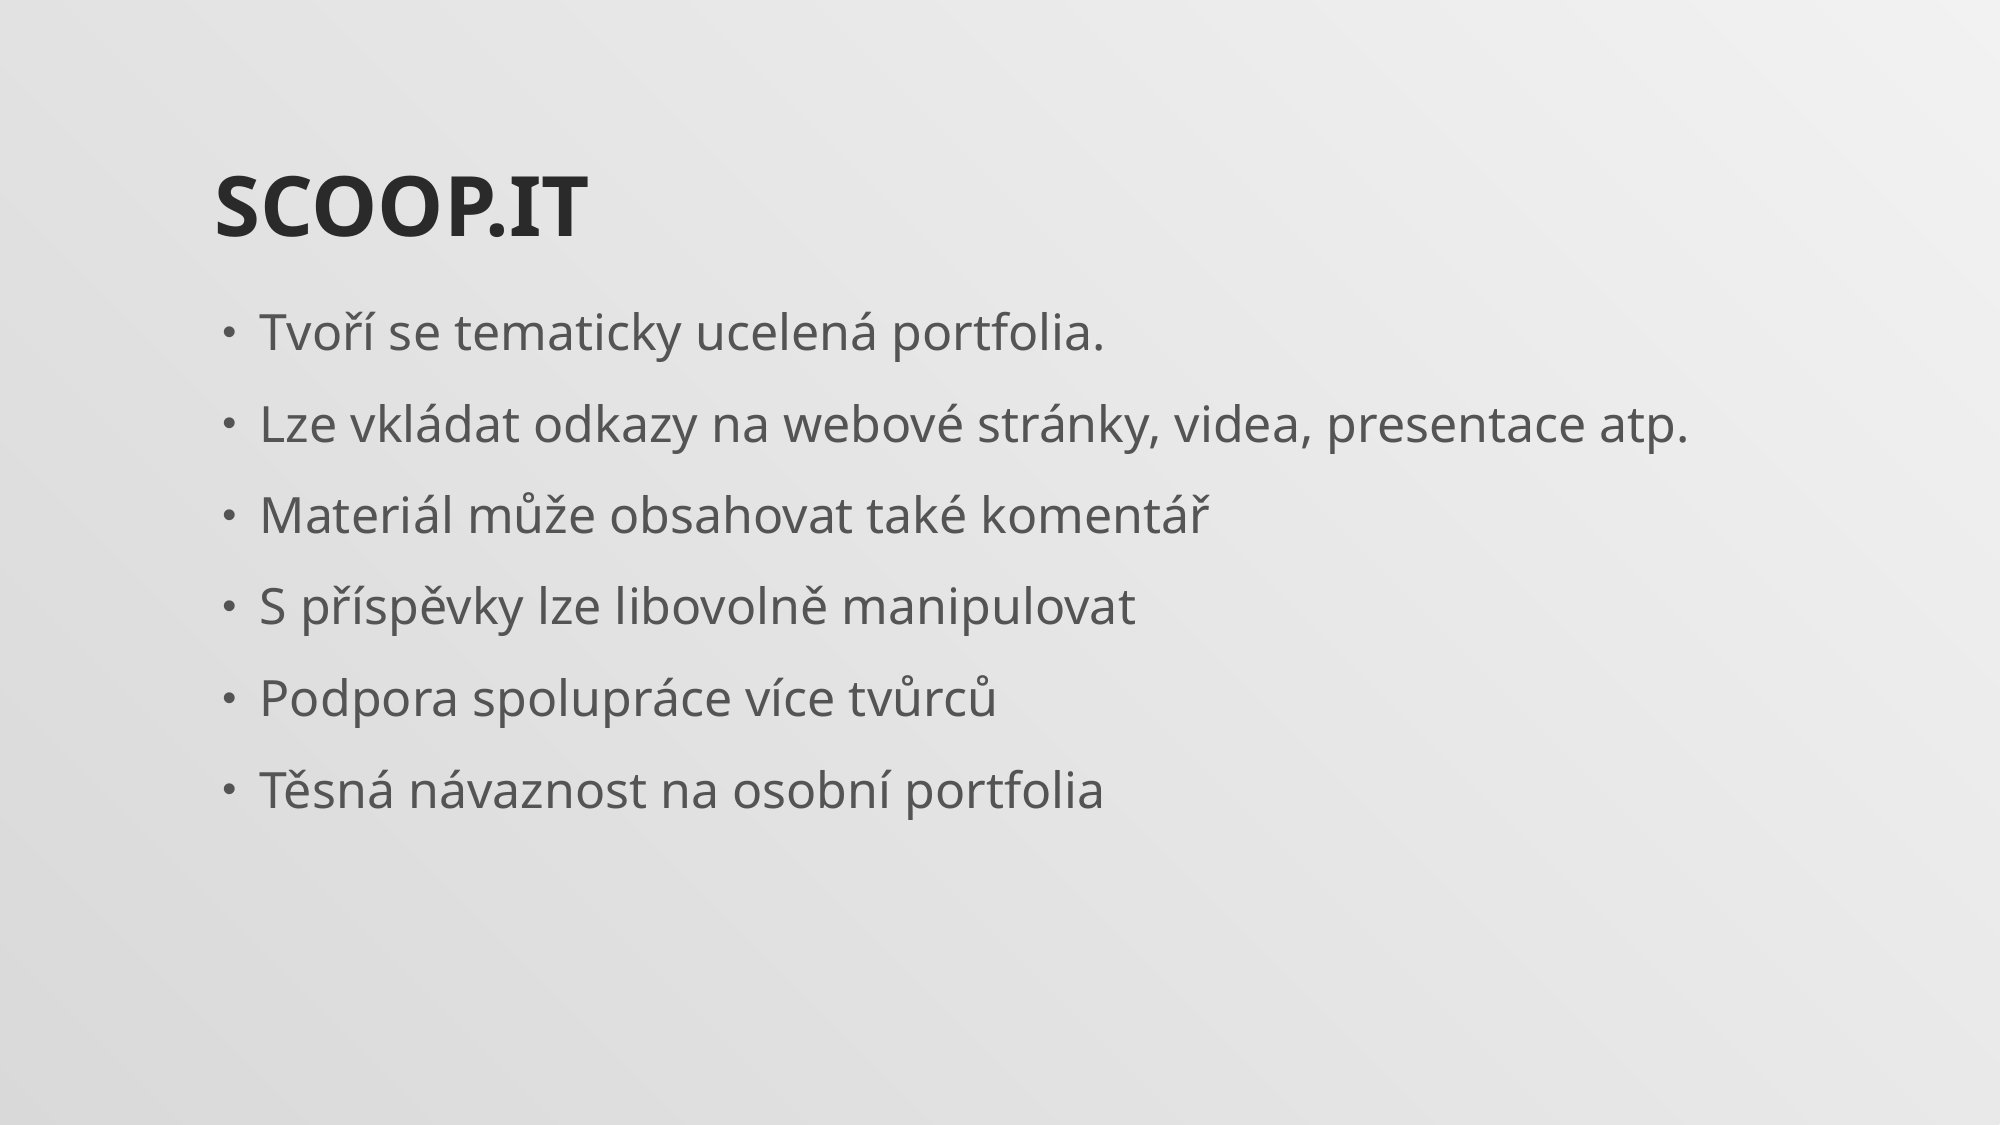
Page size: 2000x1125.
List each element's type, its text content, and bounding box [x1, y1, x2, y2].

list Tvoří se tematicky ucelená portfolia. Lze vkládat odkazy na webové stránky, videa, presentace atp. Materiál může obsahovat také komentář S příspěvky lze libovolně manipulovat Podpora spolupráce více tvůrců Těsná návaznost na osobní portfolia [199, 299, 1800, 1013]
title Scoop.it [199, 45, 1800, 263]
